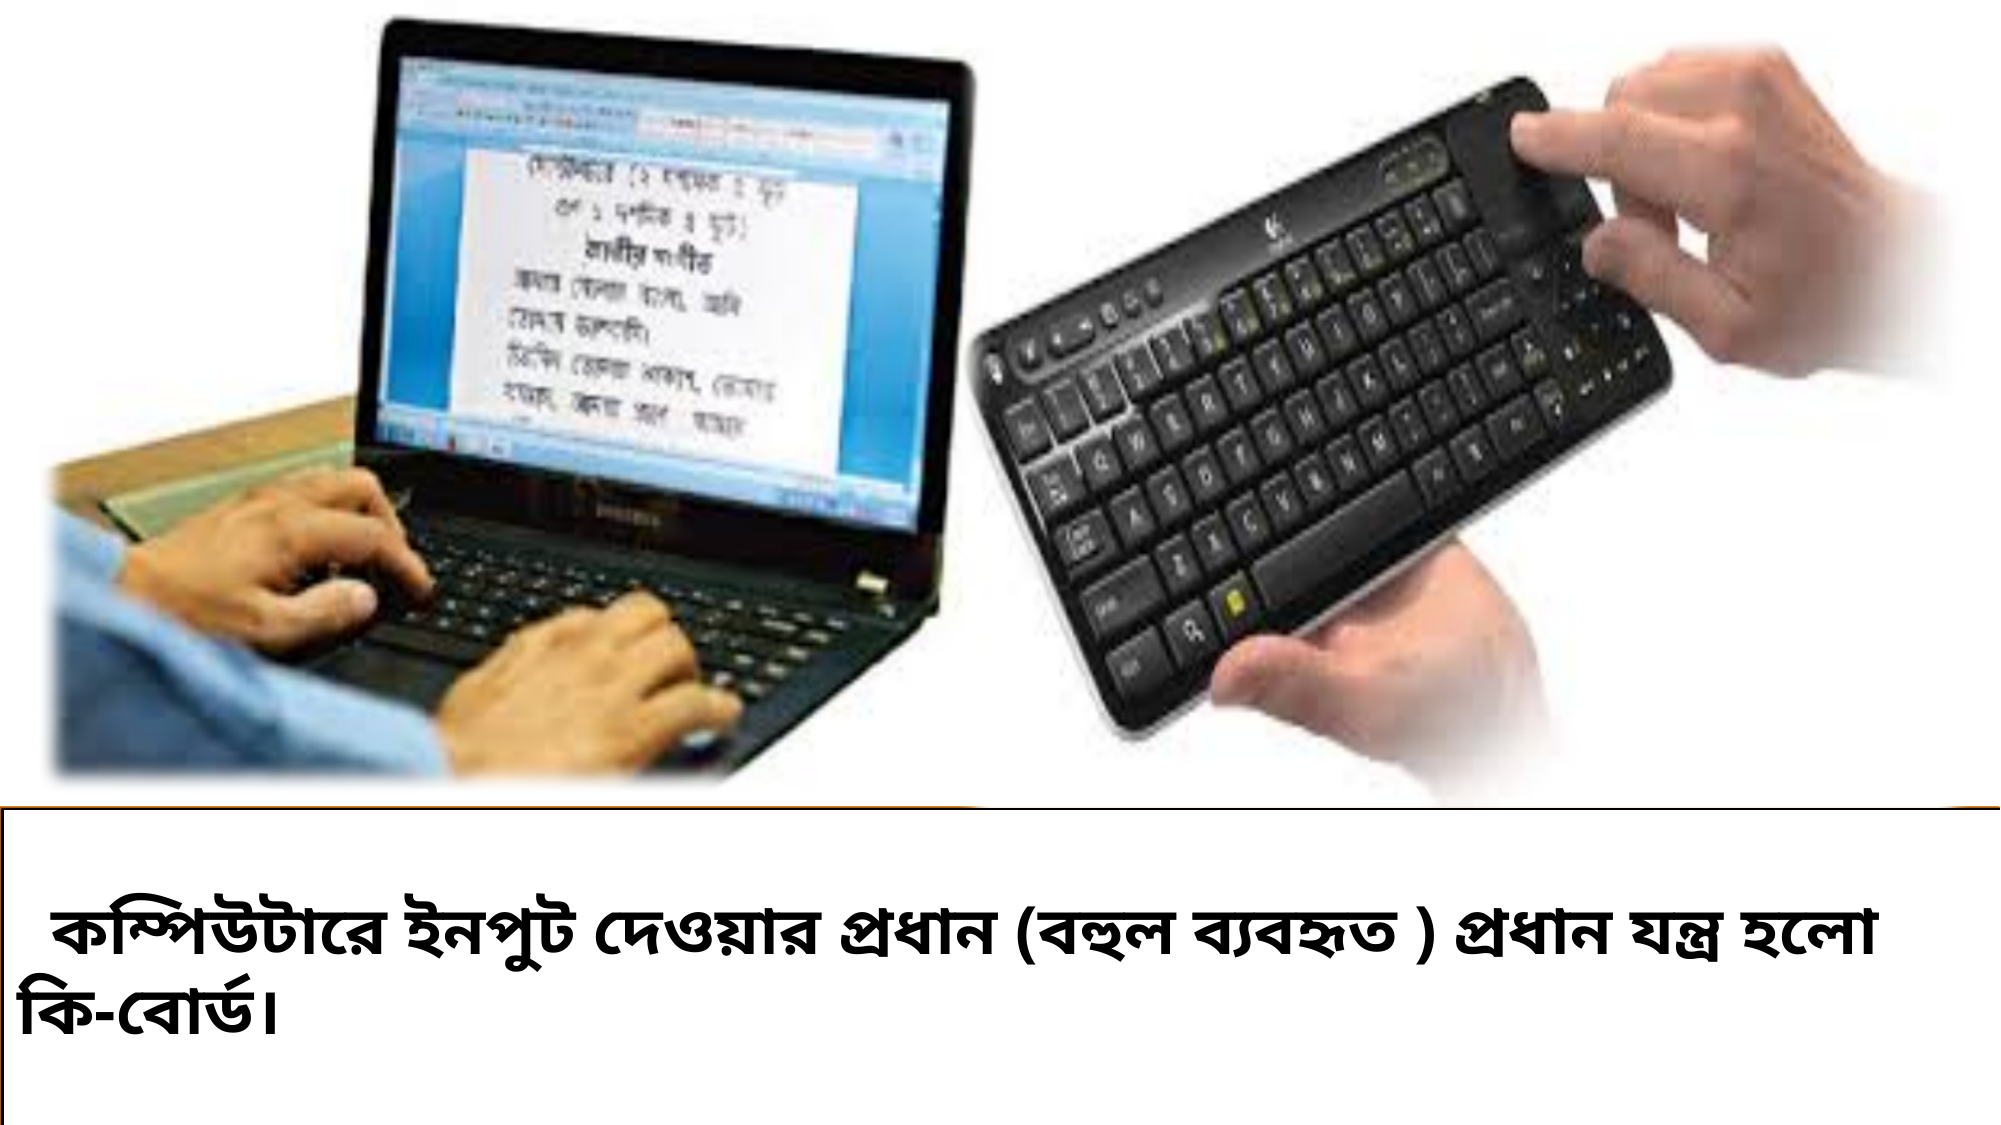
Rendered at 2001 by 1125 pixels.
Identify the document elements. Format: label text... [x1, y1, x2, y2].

picture [38, 0, 1972, 838]
text_box কম্পিউটারে ইনপুট দেওয়ার প্রধান (বহুল ব্যবহৃত ) প্রধান যন্ত্র হলো কি-বোর্ড। [1, 808, 2000, 1125]
